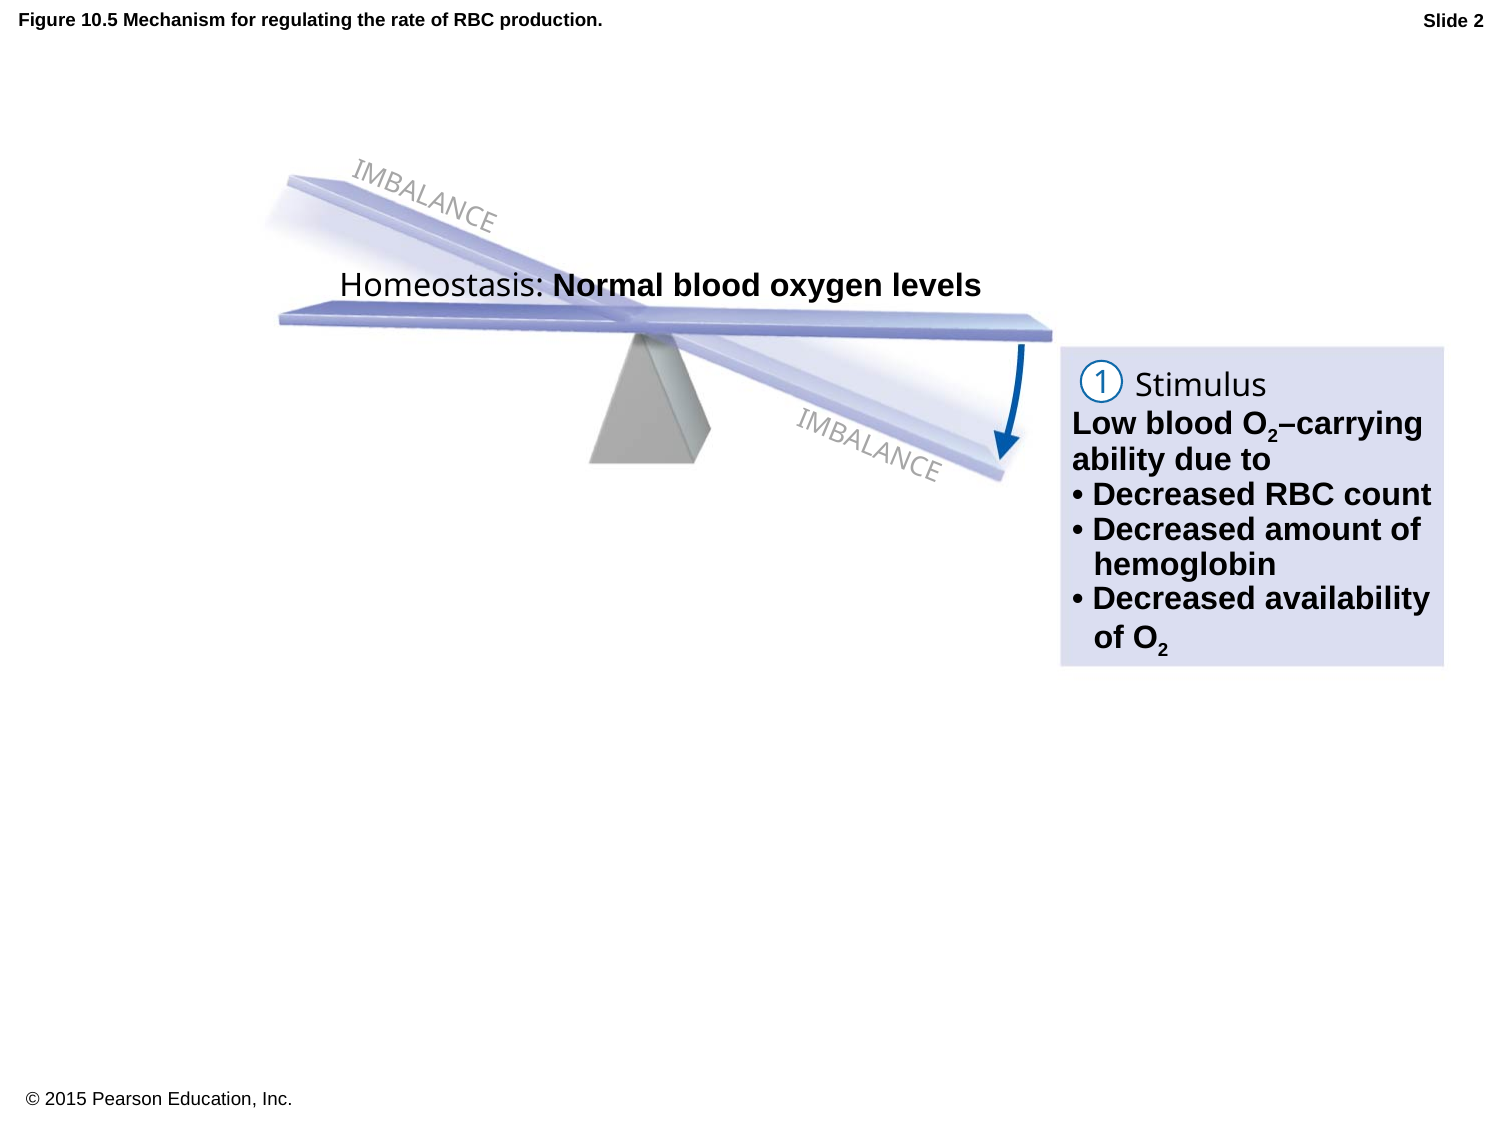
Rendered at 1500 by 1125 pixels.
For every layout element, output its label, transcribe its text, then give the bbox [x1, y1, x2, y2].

text_box Slide 2 [1382, 1, 1499, 52]
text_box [1080, 360, 1123, 403]
title Figure 10.5 Mechanism for regulating the rate of RBC production. [3, 0, 930, 50]
picture [48, 151, 1452, 974]
